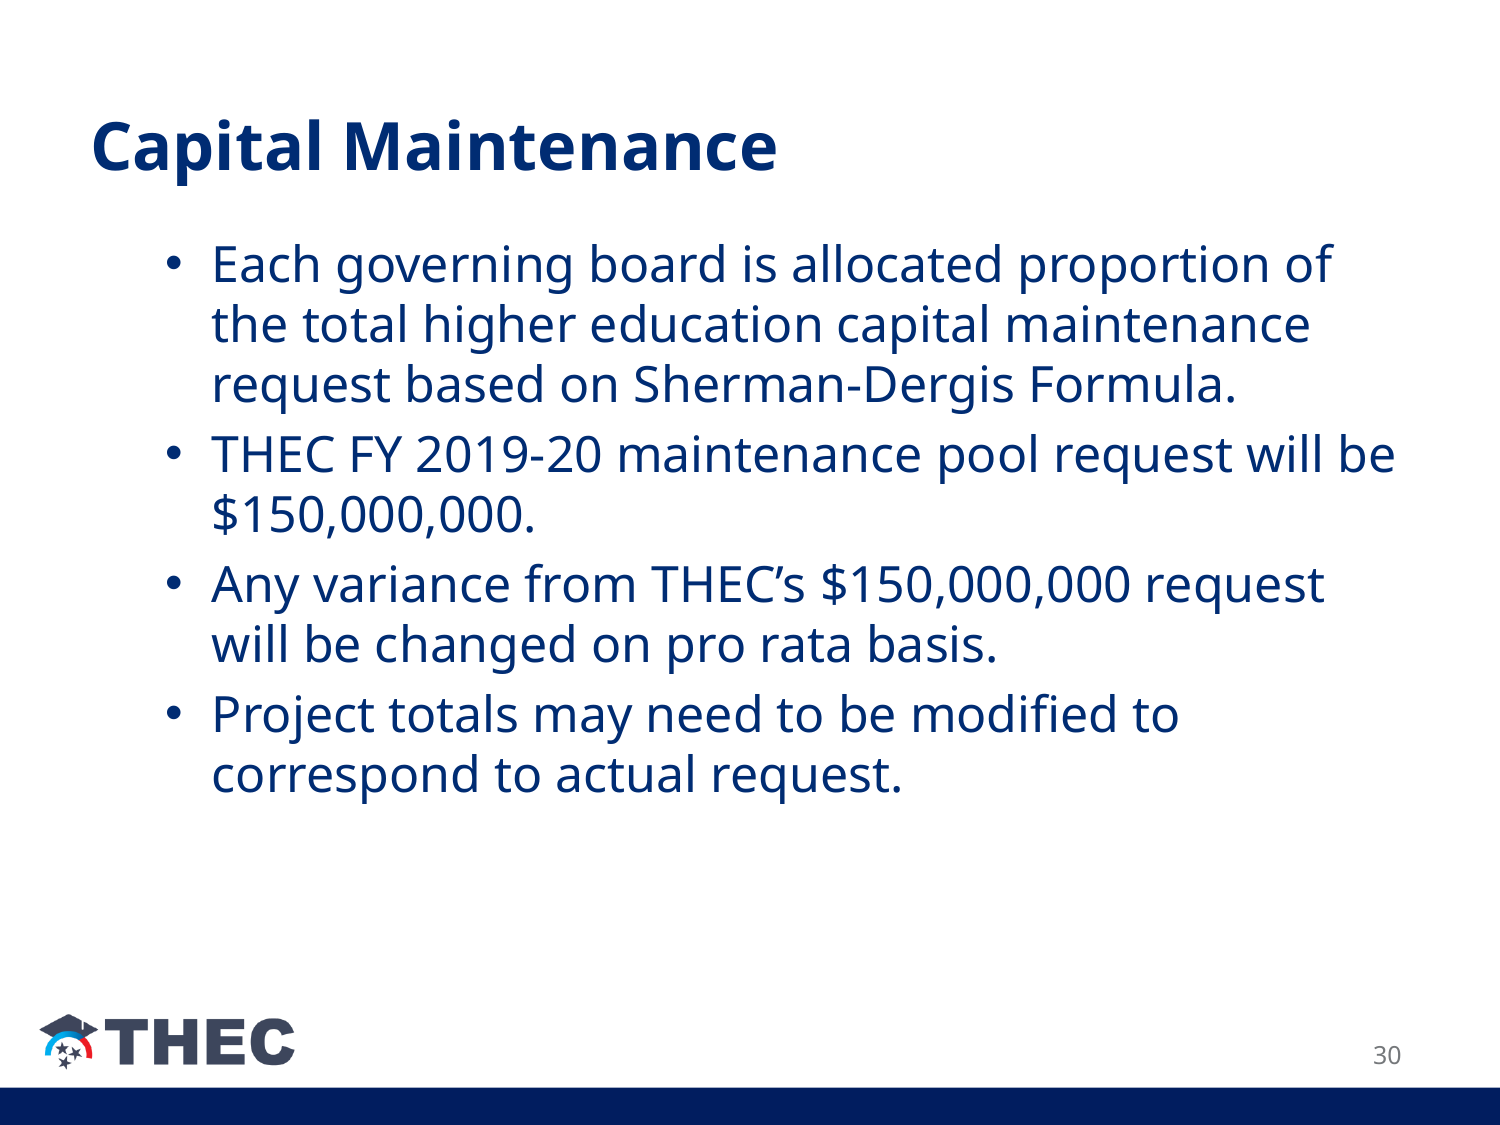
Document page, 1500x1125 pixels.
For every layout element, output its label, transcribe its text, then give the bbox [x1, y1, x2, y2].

title Capital Maintenance [75, 50, 1425, 224]
picture [37, 1012, 295, 1071]
list Each governing board is allocated proportion of the total higher education capital maintenance request based on Sherman-Dergis Formula. THEC FY 2019-20 maintenance pool request will be $150,000,000. Any variance from THEC’s $150,000,000 request will be changed on pro rata basis. Project totals may need to be modified to correspond to actual request. [75, 224, 1425, 1000]
